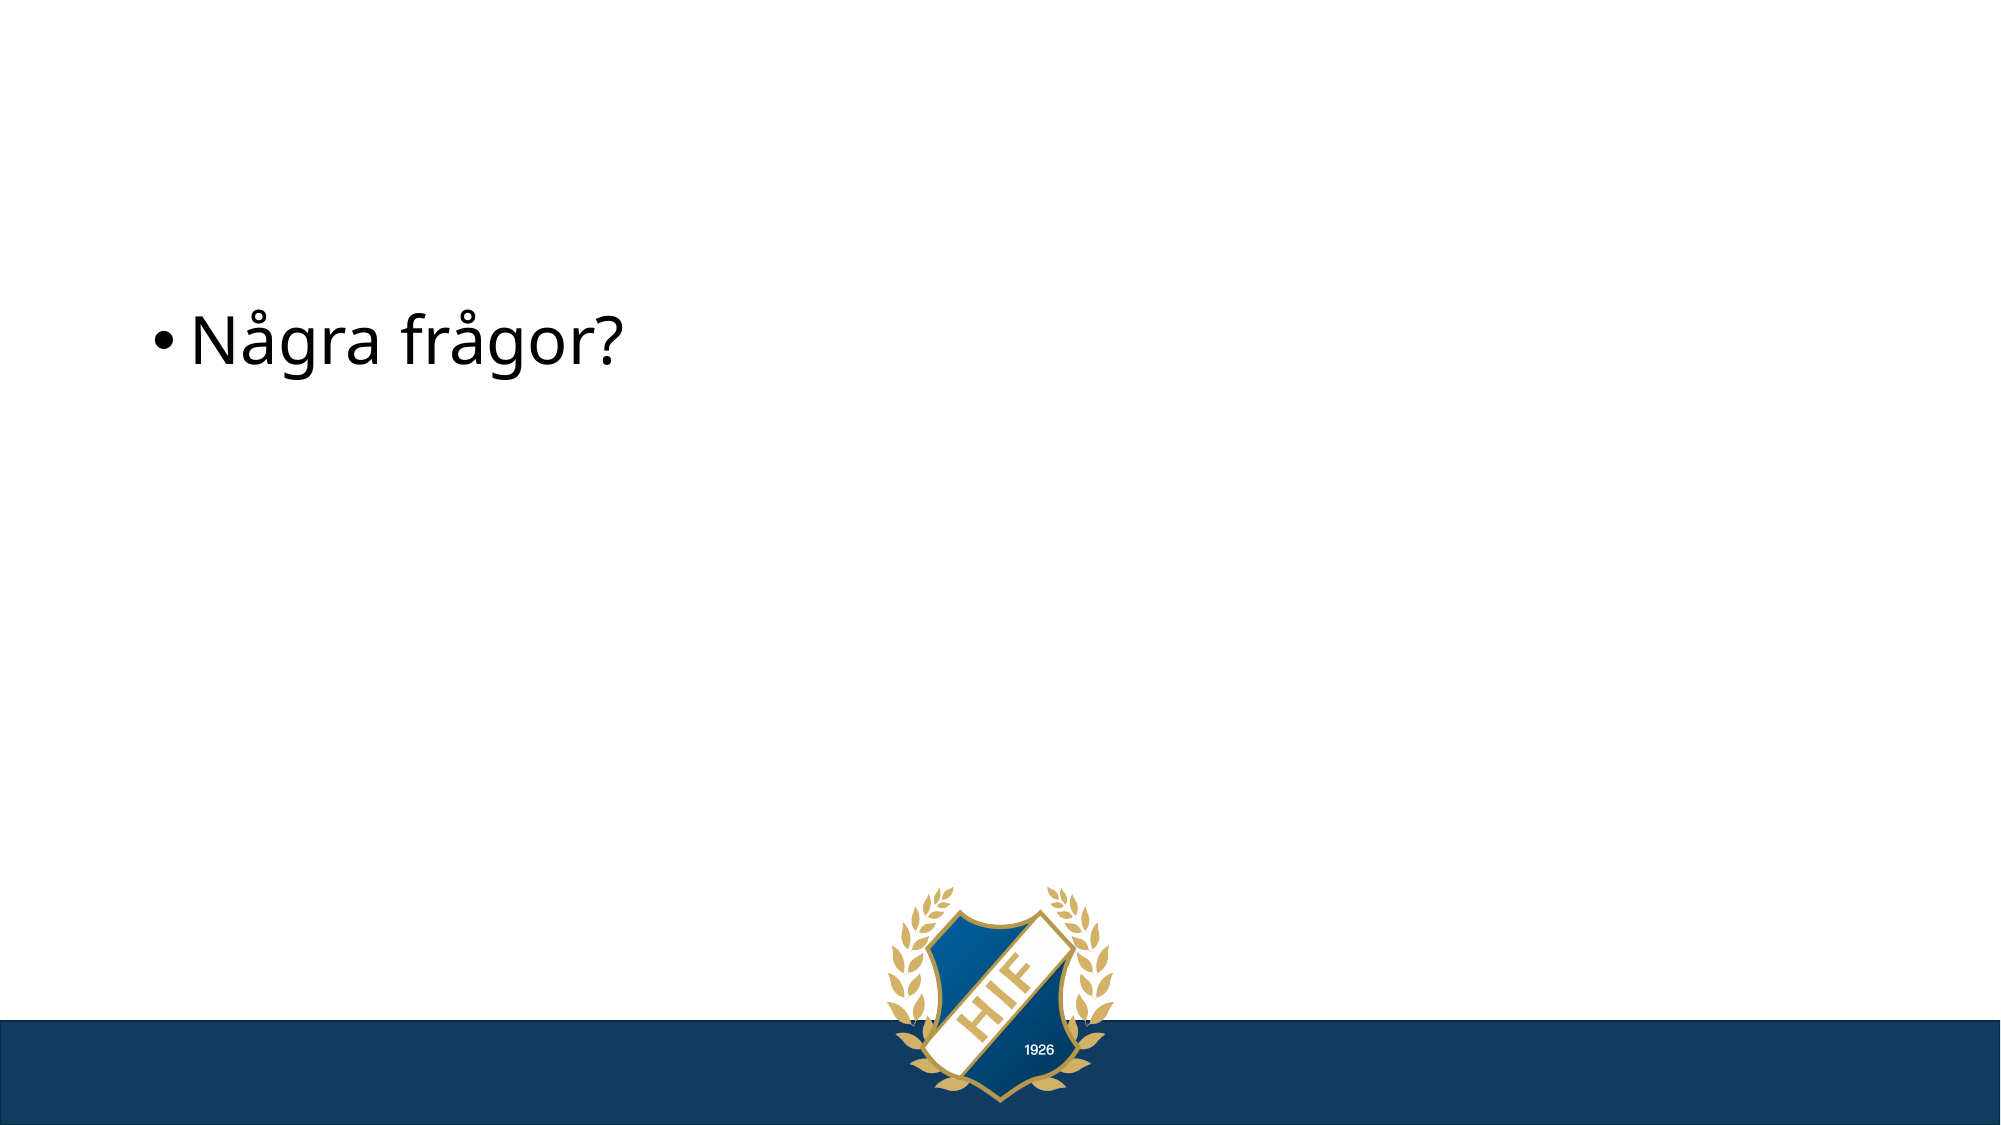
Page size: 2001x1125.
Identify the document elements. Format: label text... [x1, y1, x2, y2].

picture [877, 1014, 1123, 1111]
list Några frågor? [137, 299, 1863, 1014]
